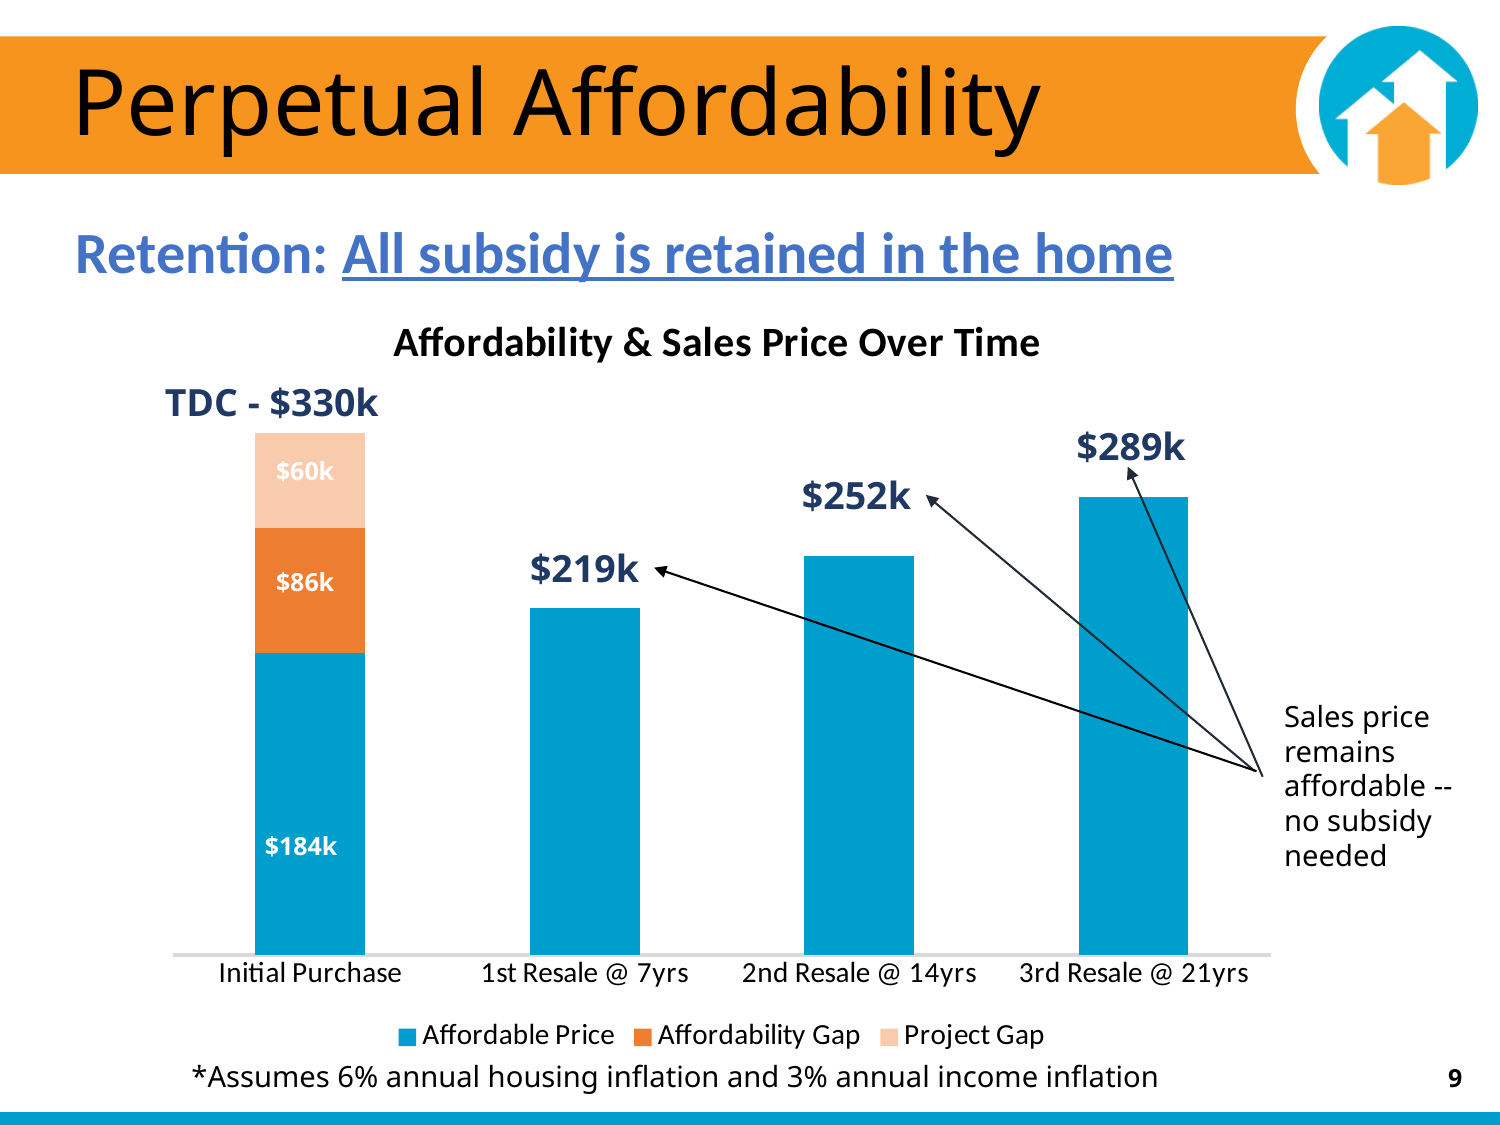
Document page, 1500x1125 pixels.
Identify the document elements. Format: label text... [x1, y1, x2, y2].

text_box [921, 495, 1127, 568]
picture [1412, 26, 1478, 95]
chart [149, 295, 1294, 1059]
text_box Sales price remains affordable --no subsidy needed [1294, 690, 1480, 880]
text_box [649, 568, 1127, 772]
text_box *Assumes 6% annual housing inflation and 3% annual income inflation [176, 1059, 1175, 1101]
title Perpetual Affordability [56, 38, 1257, 174]
picture [1319, 26, 1385, 92]
subtitle Retention: All subsidy is retained in the home [60, 215, 1436, 298]
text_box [1127, 466, 1263, 777]
picture [1319, 51, 1478, 185]
